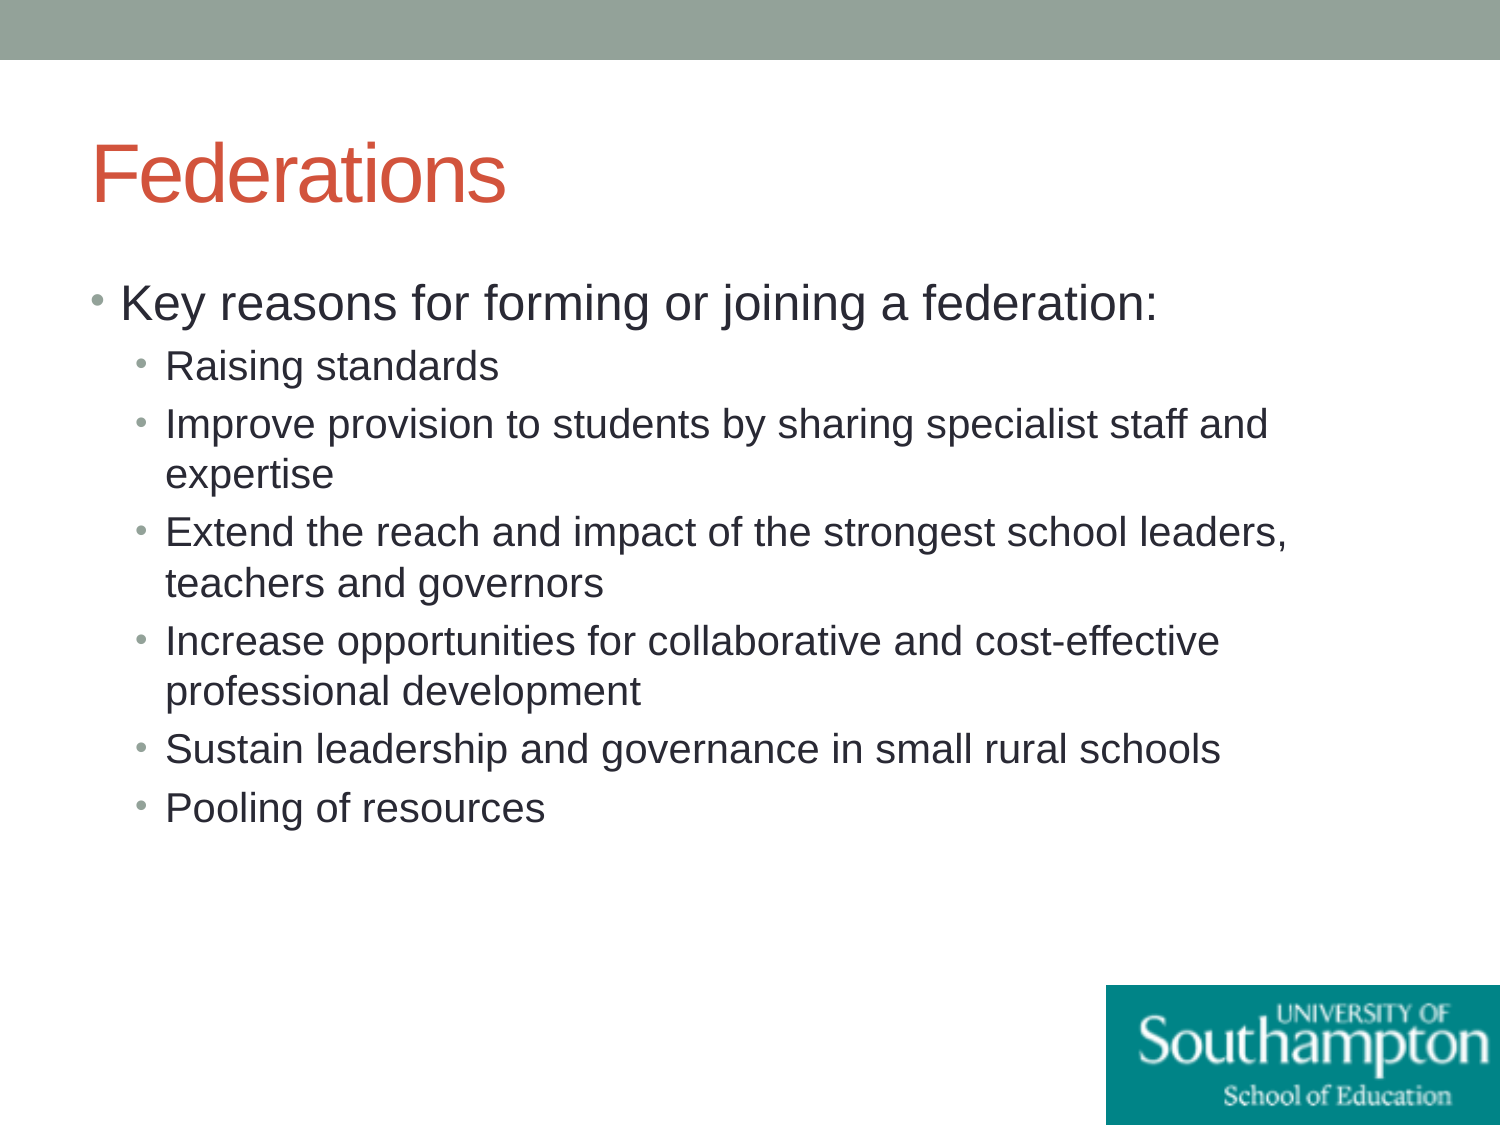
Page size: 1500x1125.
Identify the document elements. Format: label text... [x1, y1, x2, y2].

title Federations [75, 87, 1425, 250]
list Key reasons for forming or joining a federation: Raising standards Improve provision to students by sharing specialist staff and expertise Extend the reach and impact of the strongest school leaders, teachers and governors Increase opportunities for collaborative and cost-effective professional development Sustain leadership and governance in small rural schools Pooling of resources [75, 262, 1425, 1063]
picture [1105, 985, 1500, 1125]
